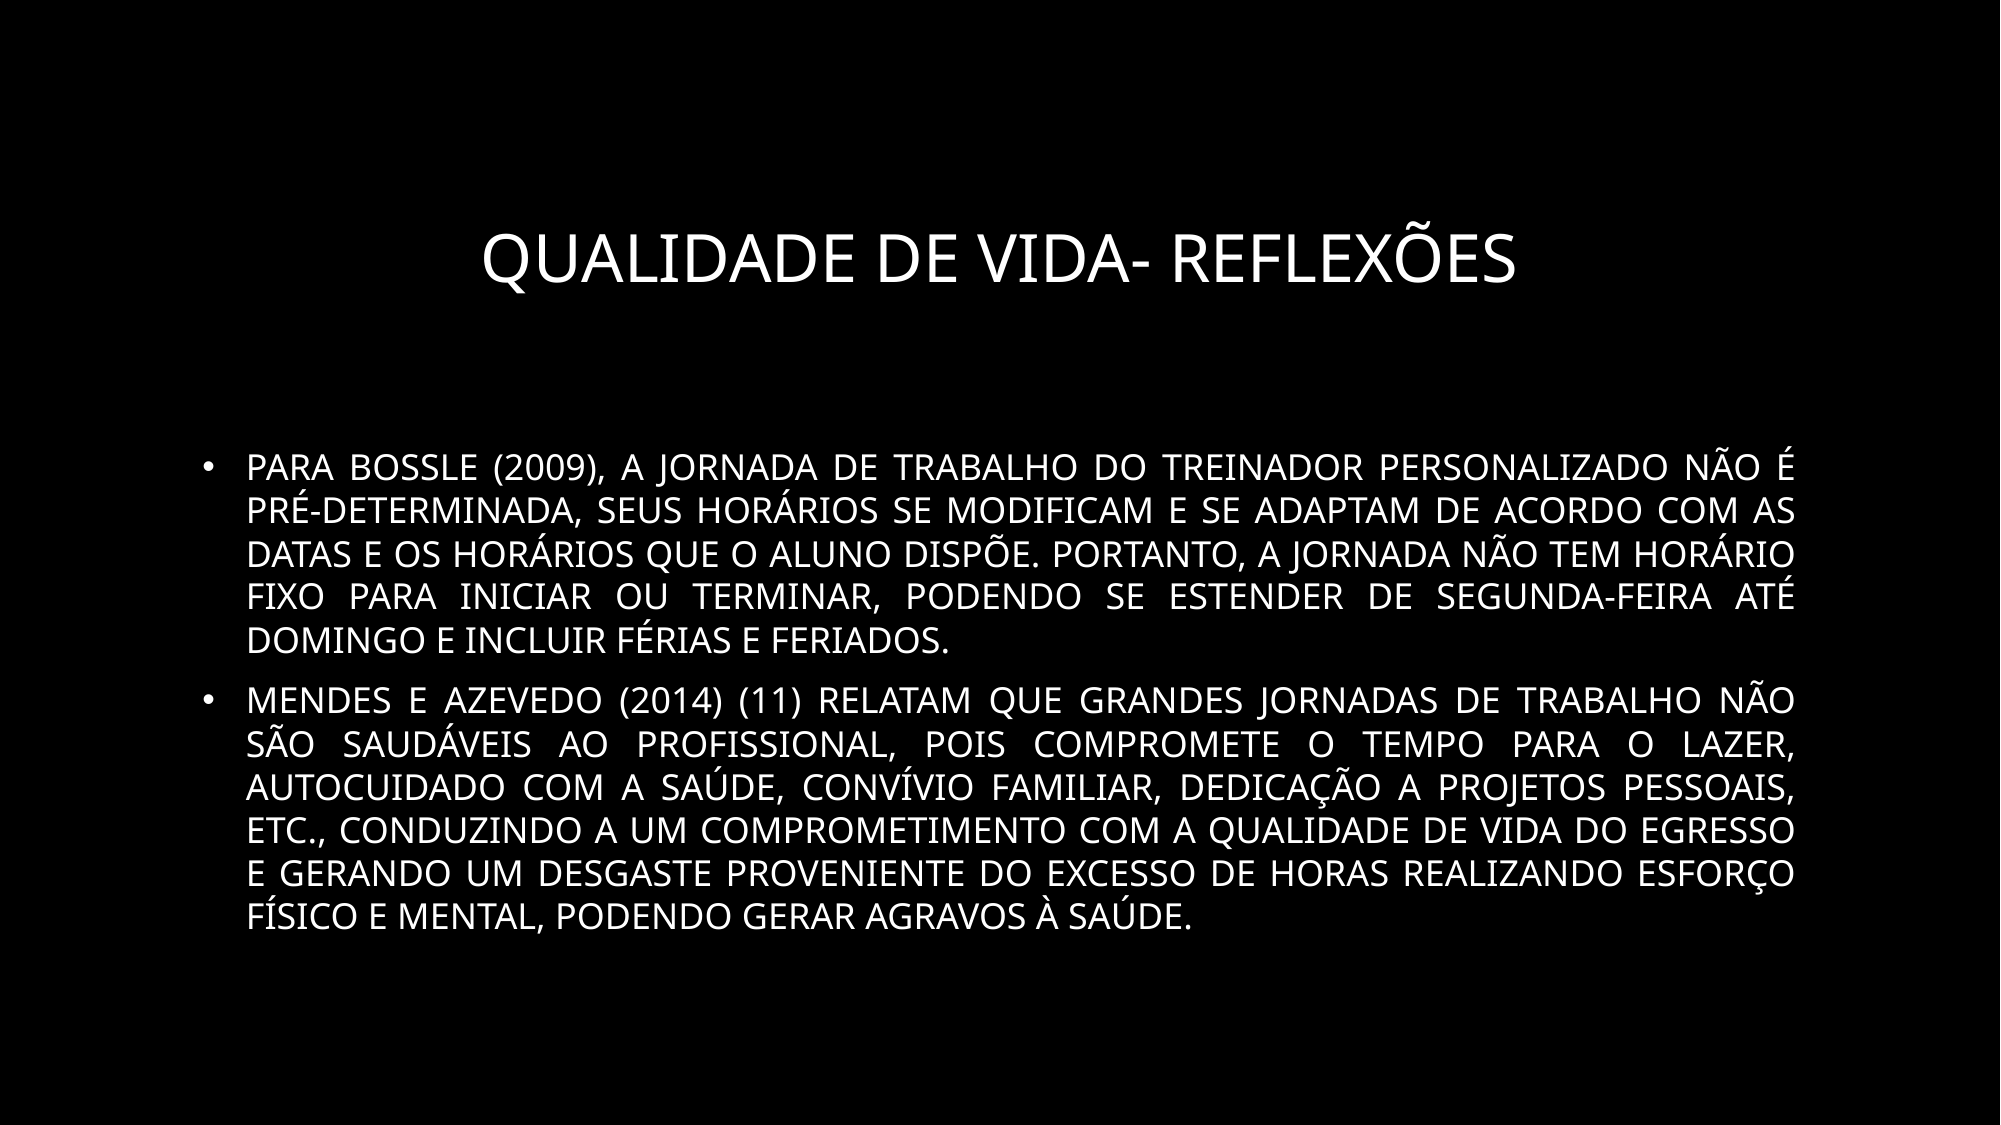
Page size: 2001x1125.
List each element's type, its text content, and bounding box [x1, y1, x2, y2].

list para Bossle (2009), a jornada de trabalho do treinador personalizado não é pré-determinada, seus horários se modificam e se adaptam de acordo com as datas e os horários que o aluno dispõe. Portanto, a jornada não tem horário fixo para iniciar ou terminar, podendo se estender de segunda-feira até domingo e incluir férias e feriados. Mendes e Azevedo (2014) (11) relatam que grandes jornadas de trabalho não são saudáveis ao profissional, pois compromete o tempo para o lazer, autocuidado com a saúde, convívio familiar, dedicação a projetos pessoais, etc., conduzindo a um comprometimento com a qualidade de vida do egresso e gerando um desgaste proveniente do excesso de horas realizando esforço físico e mental, podendo gerar agravos à saúde. [187, 437, 1813, 950]
title Qualidade de vida- Reflexões [187, 99, 1813, 413]
